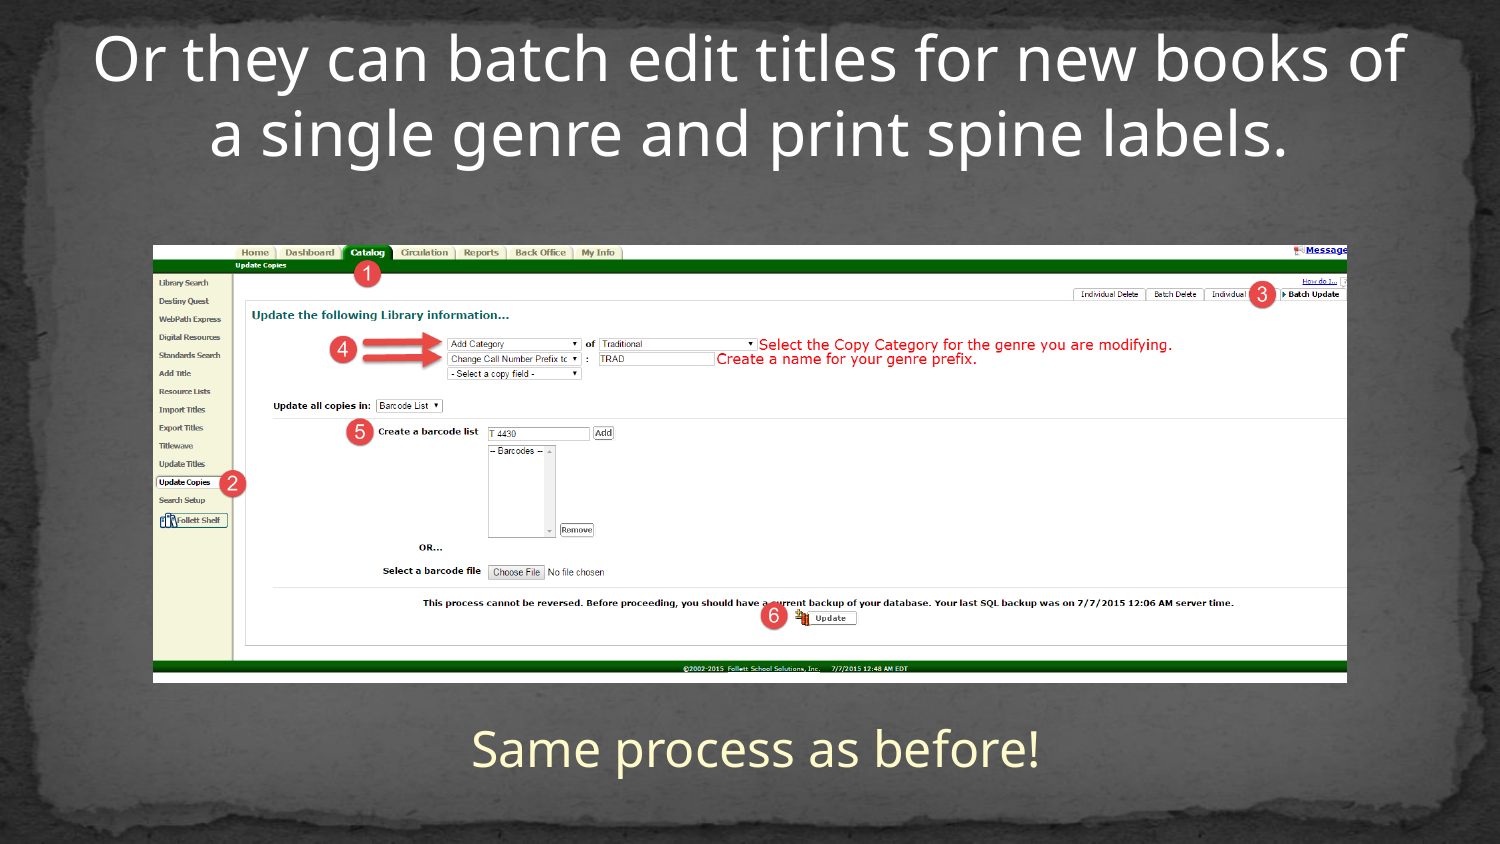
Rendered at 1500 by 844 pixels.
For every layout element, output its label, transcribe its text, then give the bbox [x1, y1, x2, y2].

text_box Same process as before! [160, 712, 1352, 783]
picture [0, 0, 1500, 844]
title Or they can batch edit titles for new books of a single genre and print spine labels. [75, 18, 1425, 169]
